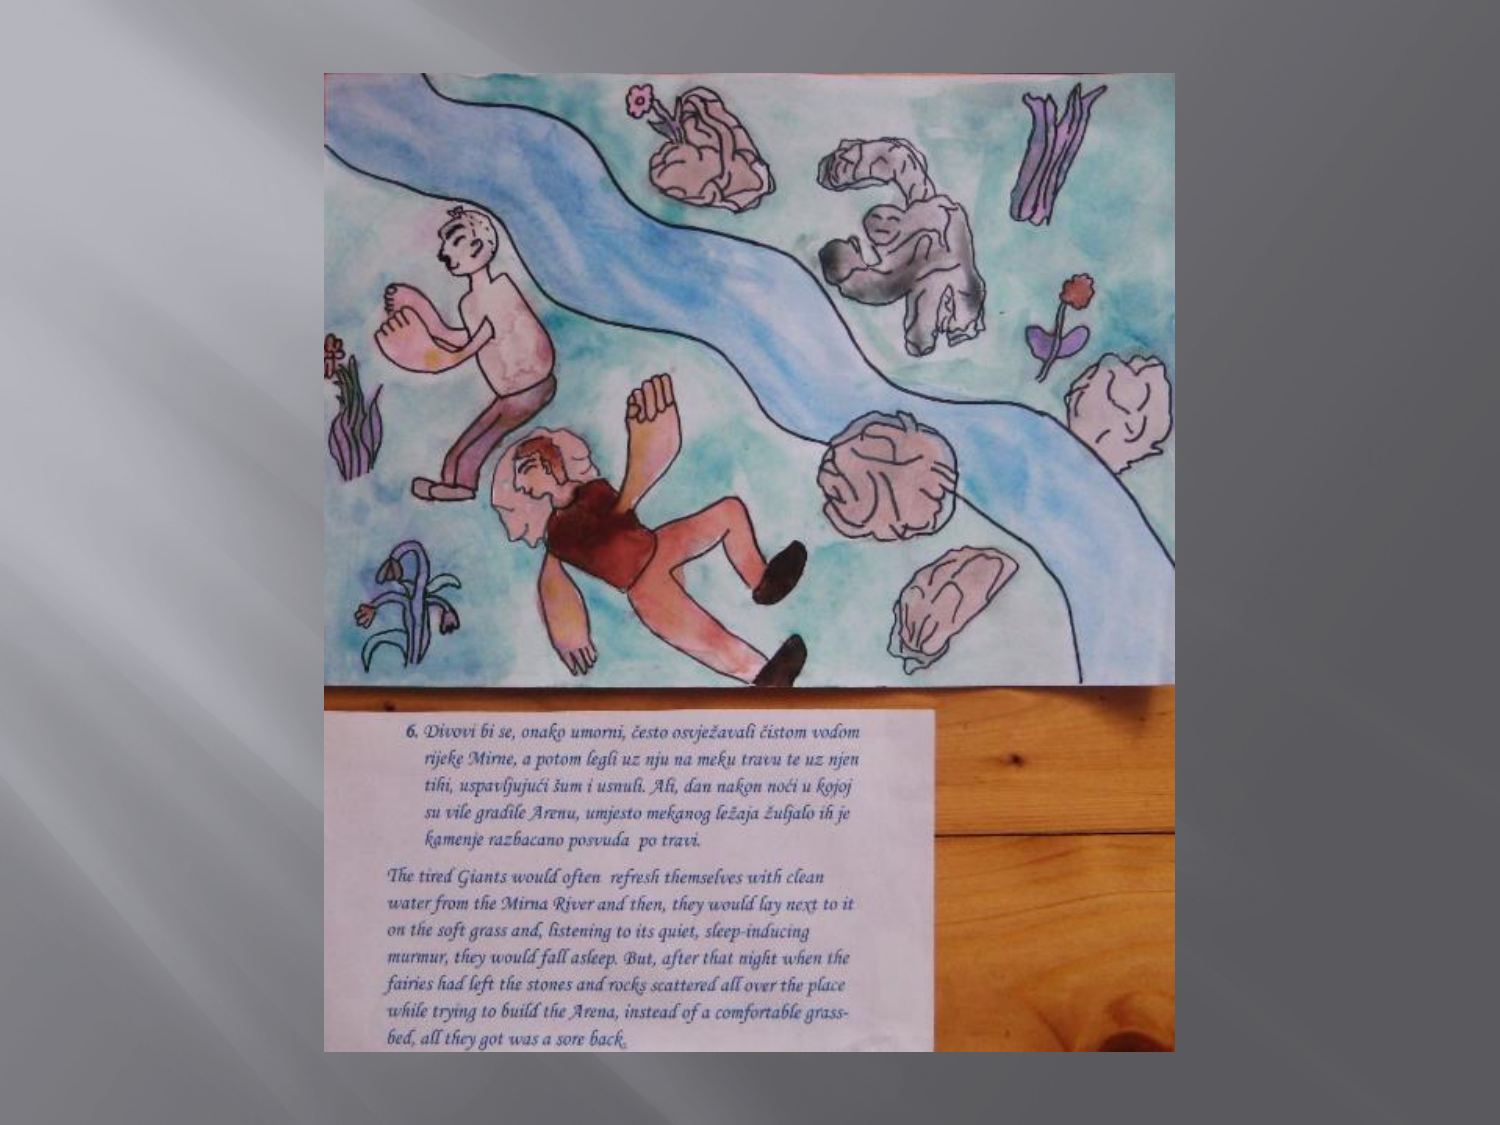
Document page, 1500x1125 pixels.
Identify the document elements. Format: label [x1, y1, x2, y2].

picture [324, 73, 1176, 1052]
